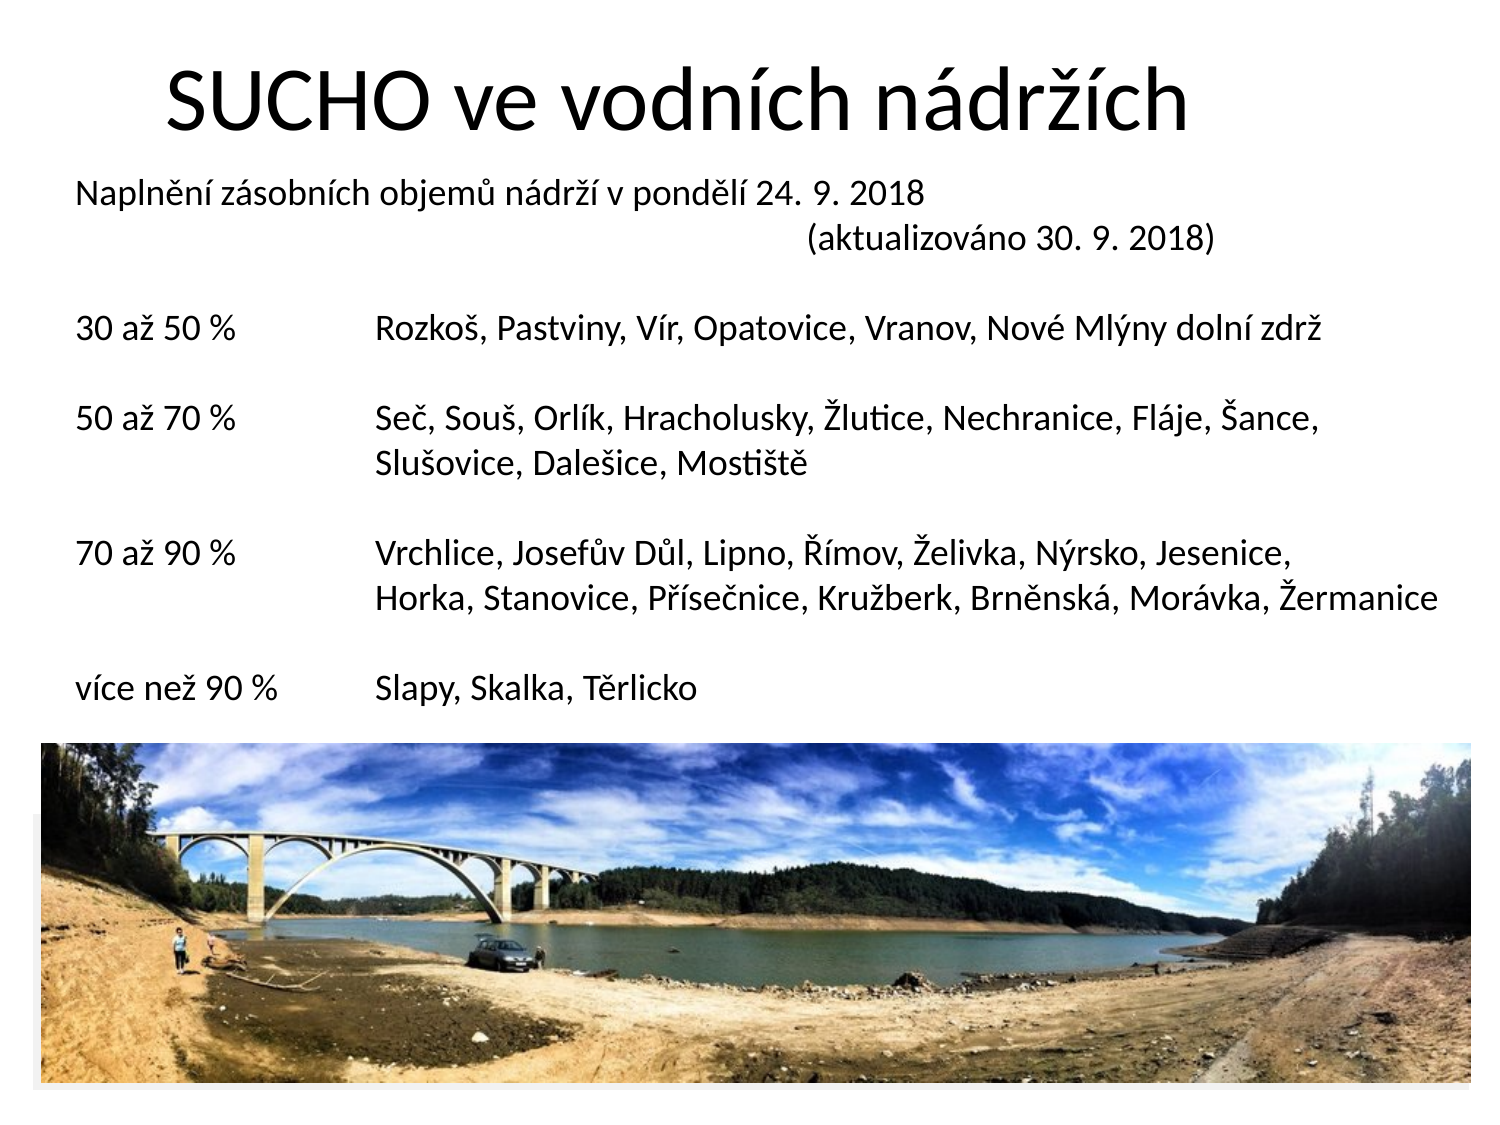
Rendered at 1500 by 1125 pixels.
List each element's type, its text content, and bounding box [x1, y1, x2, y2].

text_box SUCHO ve vodních nádržích [0, 0, 1350, 188]
text_box Naplnění zásobních objemů nádrží v pondělí 24. 9. 2018 (aktualizováno 30. 9. 2018) 30 až 50 % Rozkoš, Pastviny, Vír, Opatovice, Vranov, Nové Mlýny dolní zdrž 50 až 70 % Seč, Souš, Orlík, Hracholusky, Žlutice, Nechranice, Fláje, Šance, Slušovice, Dalešice, Mostiště 70 až 90 % Vrchlice, Josefův Důl, Lipno, Římov, Želivka, Nýrsko, Jesenice, Horka, Stanovice, Přísečnice, Kružberk, Brněnská, Morávka, Žermanice více než 90 % Slapy, Skalka, Těrlicko [60, 160, 1455, 741]
picture [41, 742, 1471, 1083]
